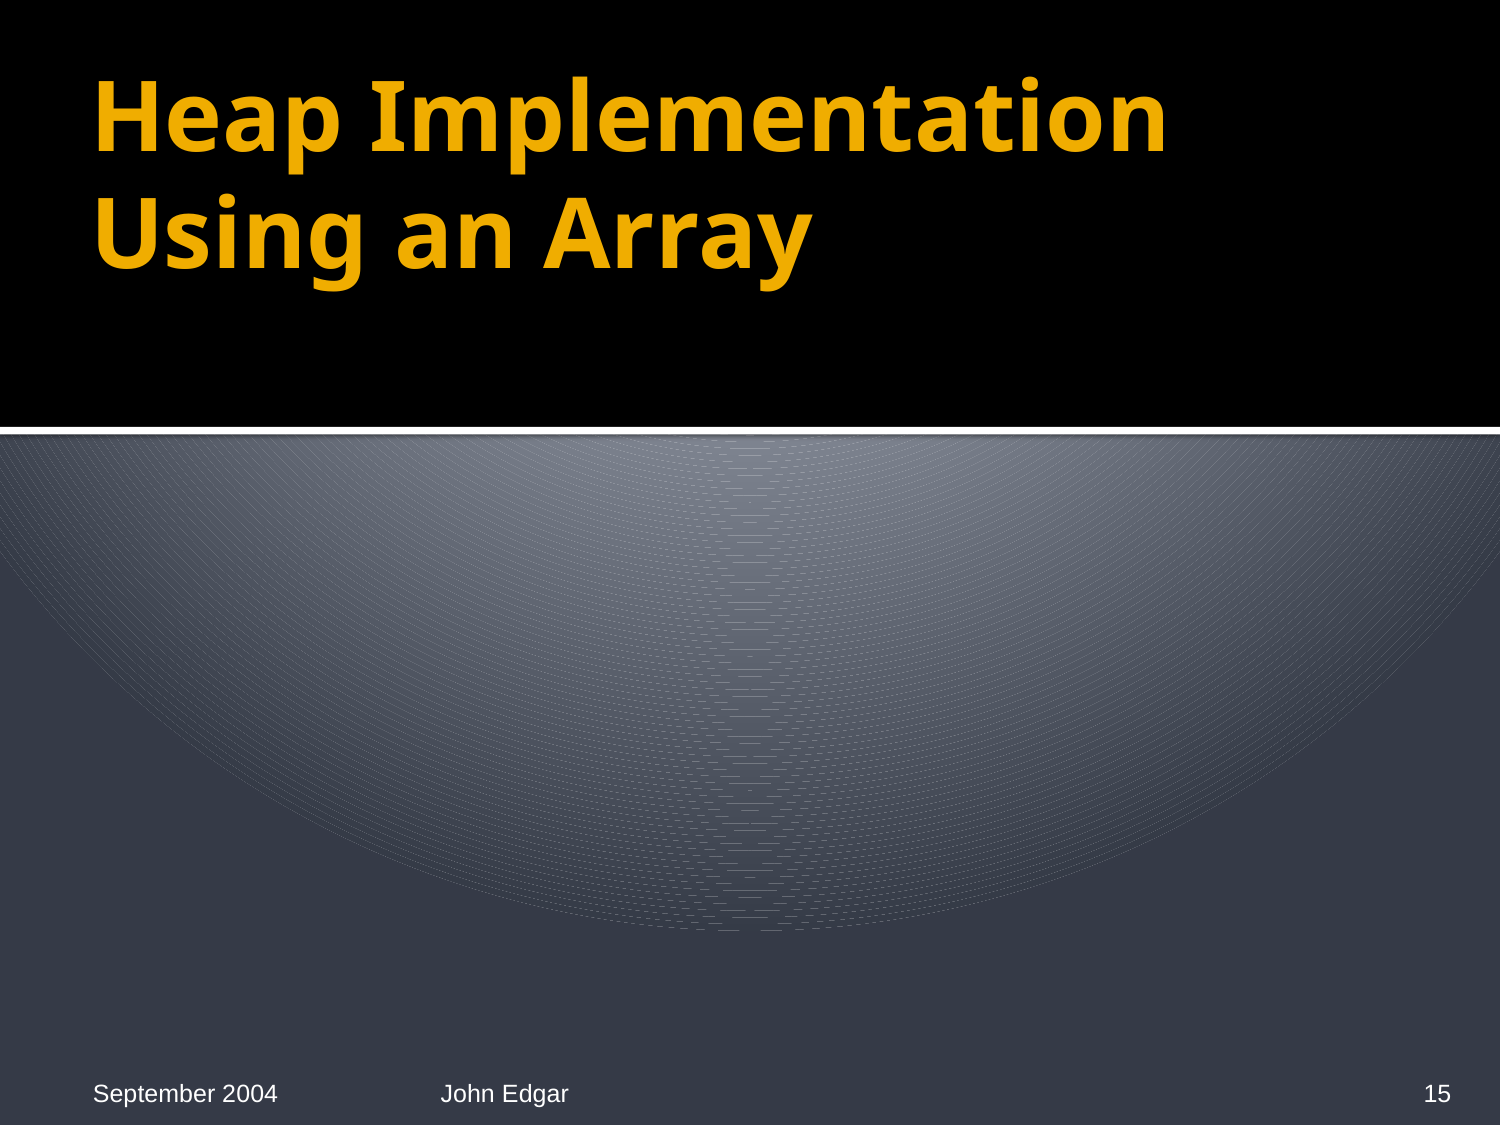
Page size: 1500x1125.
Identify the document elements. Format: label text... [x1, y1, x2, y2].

slide_number 15 [1345, 1062, 1467, 1108]
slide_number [75, 1062, 425, 1108]
footer John Edgar [433, 1062, 1337, 1108]
title Heap Implementation Using an Array [75, 19, 1467, 288]
